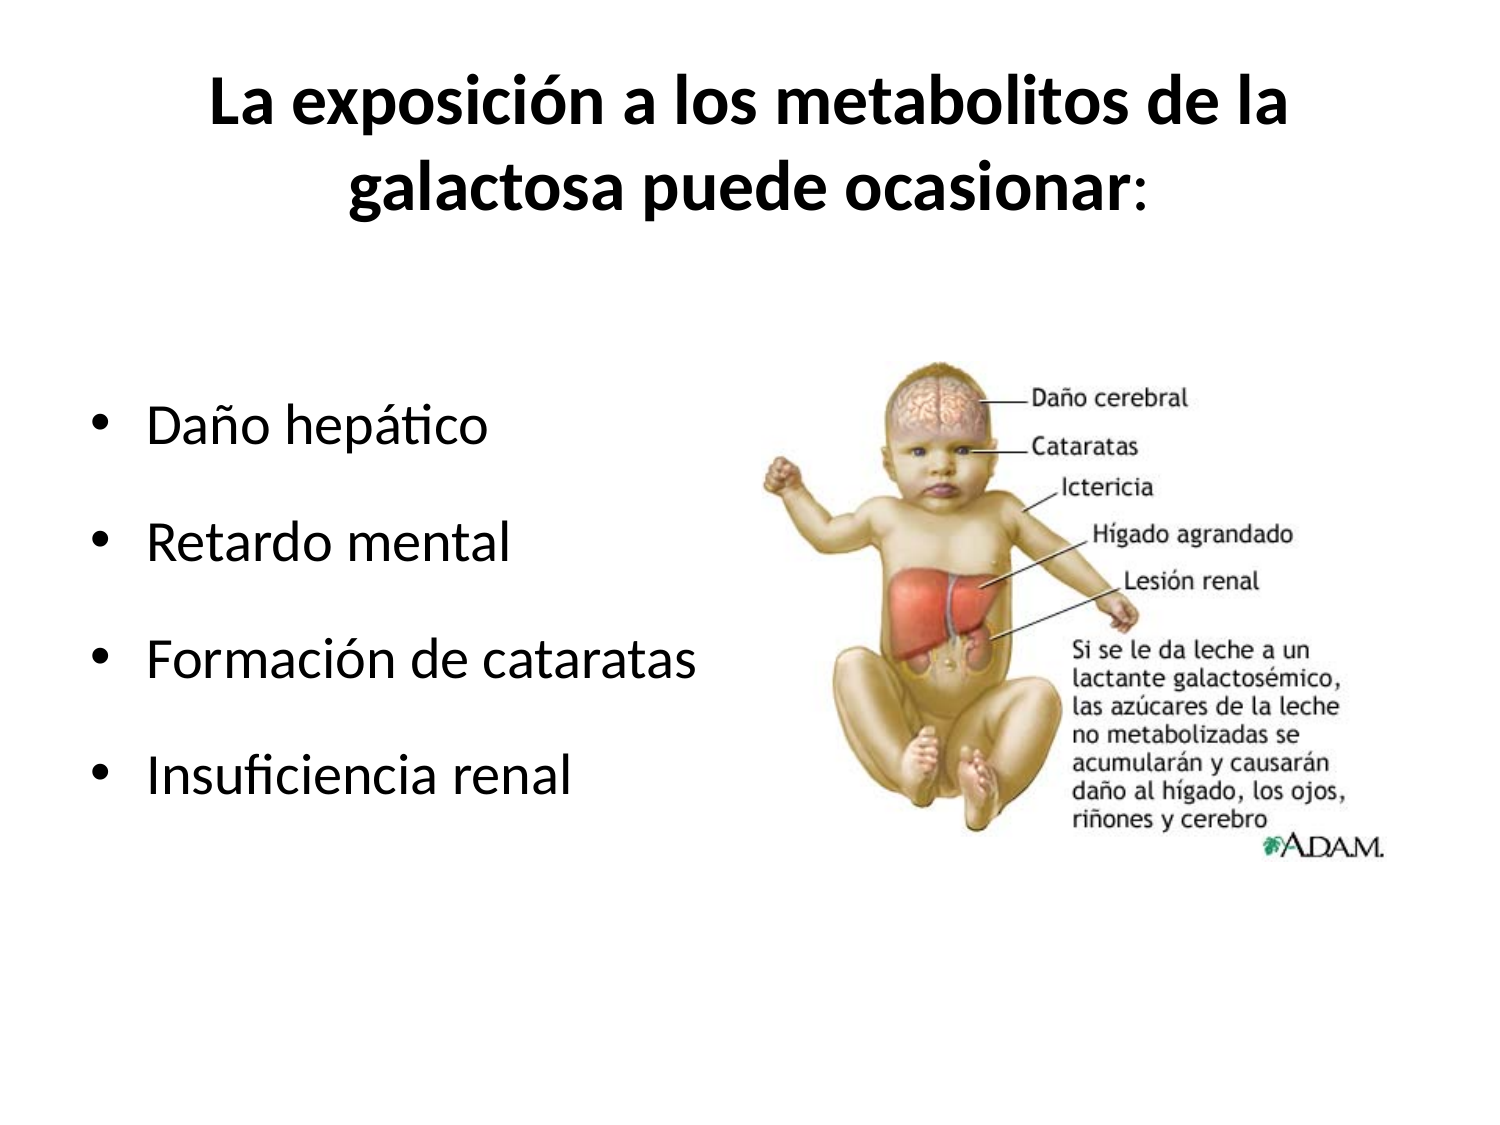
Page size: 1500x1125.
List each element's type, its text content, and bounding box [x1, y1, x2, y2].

picture [761, 361, 1387, 862]
list Daño hepático Retardo mental Formación de cataratas Insuficiencia renal [75, 262, 738, 1005]
title La exposición a los metabolitos de la galactosa puede ocasionar: [75, 45, 1425, 233]
